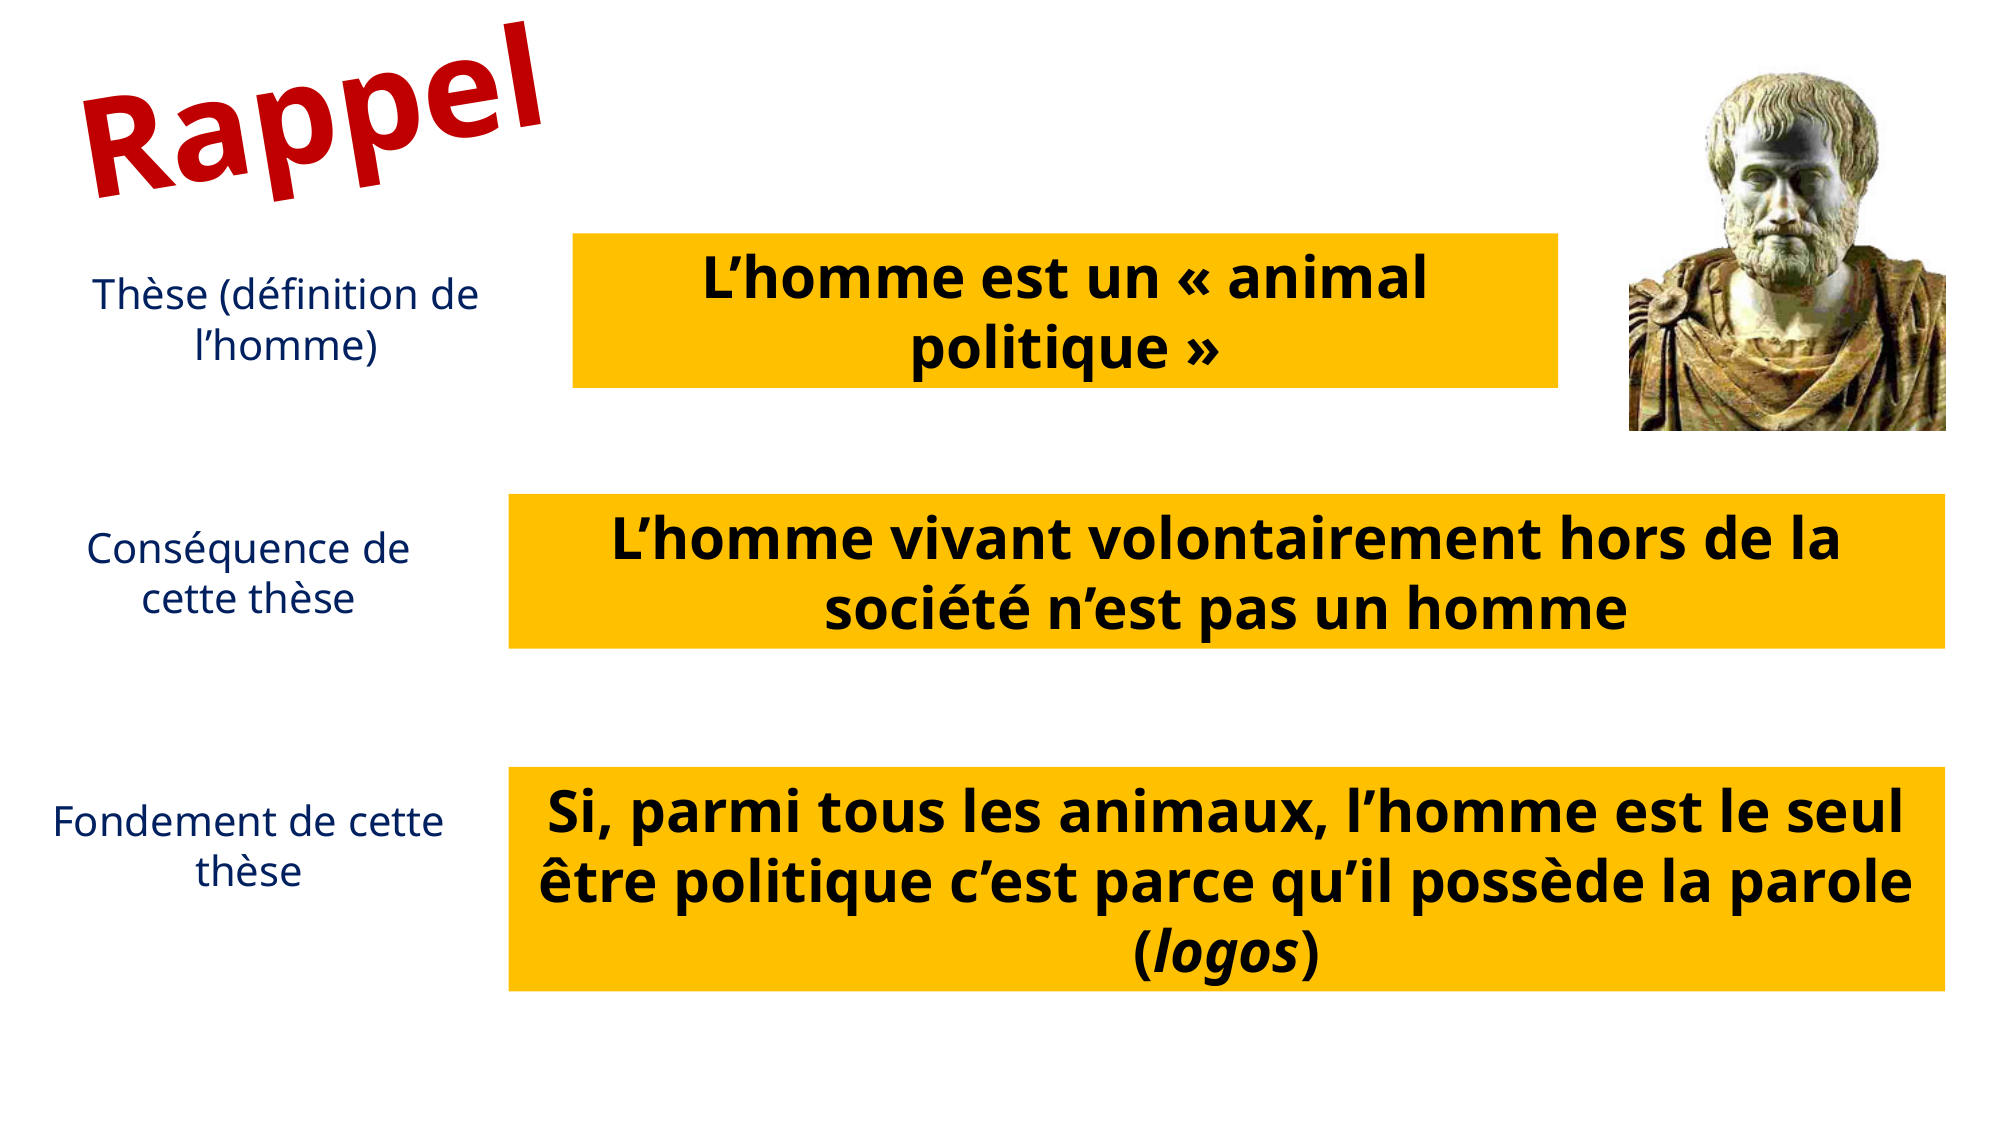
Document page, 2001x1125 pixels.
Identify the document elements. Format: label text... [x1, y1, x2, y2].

text_box Conséquence de cette thèse [17, 514, 480, 629]
picture [1629, 55, 1946, 431]
text_box Fondement de cette thèse [36, 786, 462, 902]
text_box Si, parmi tous les animaux, l’homme est le seul être politique c’est parce qu’il possède la parole (logos) [508, 766, 1946, 992]
text_box L’homme vivant volontairement hors de la société n’est pas un homme [508, 493, 1946, 649]
text_box L’homme est un « animal politique » [572, 233, 1559, 388]
text_box Thèse (définition de l’homme) [0, 260, 573, 376]
text_box Rappel [48, 0, 1151, 237]
